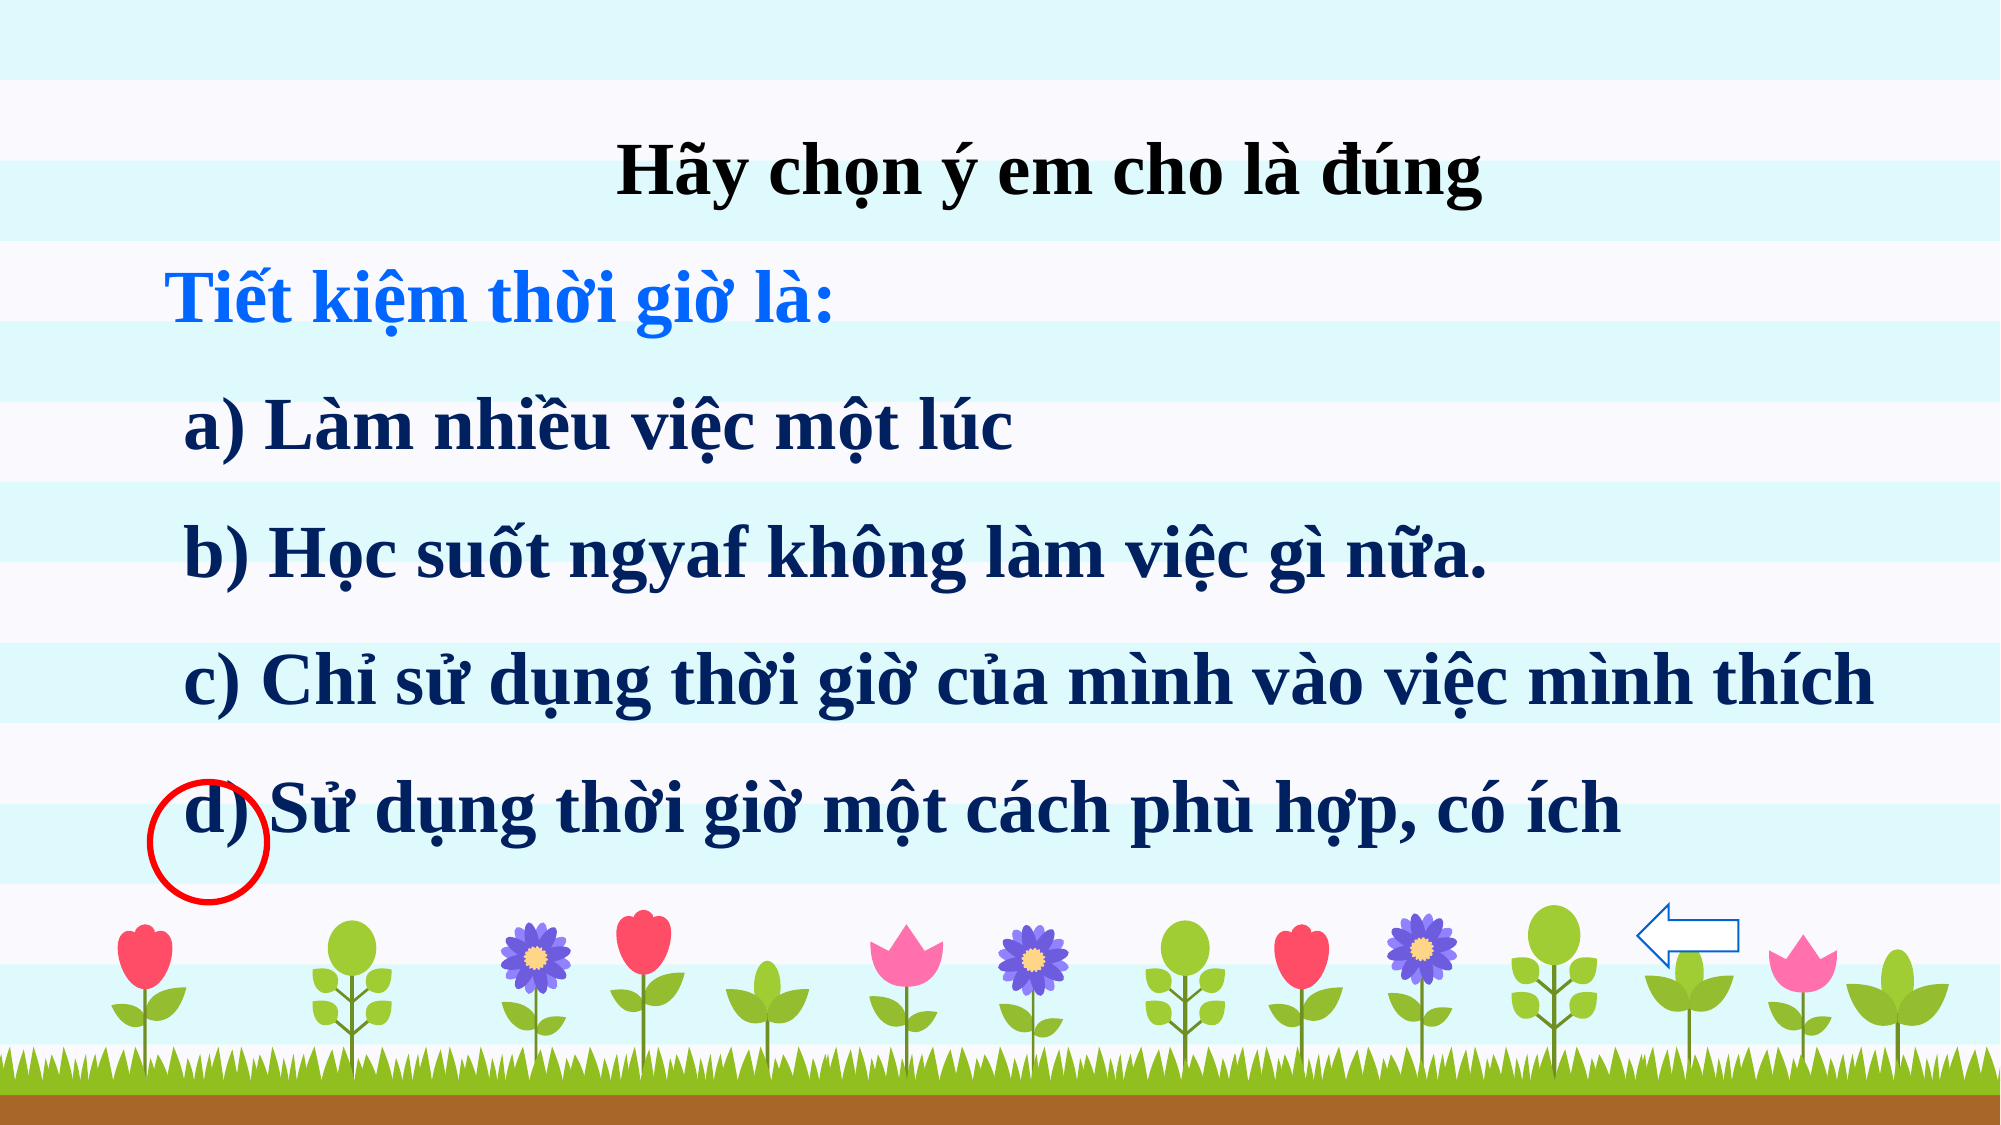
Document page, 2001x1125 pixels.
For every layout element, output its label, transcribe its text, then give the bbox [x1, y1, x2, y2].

text_box [1635, 901, 1740, 970]
text_box Hãy chọn ý em cho là đúng Tiết kiệm thời giờ là: a) Làm nhiều việc một lúc b) Học suốt ngyaf không làm việc gì nữa. c) Chỉ sử dụng thời giờ của mình vào việc mình thích d) Sử dụng thời giờ một cách phù hợp, có ích [149, 112, 1950, 855]
text_box [149, 782, 268, 903]
